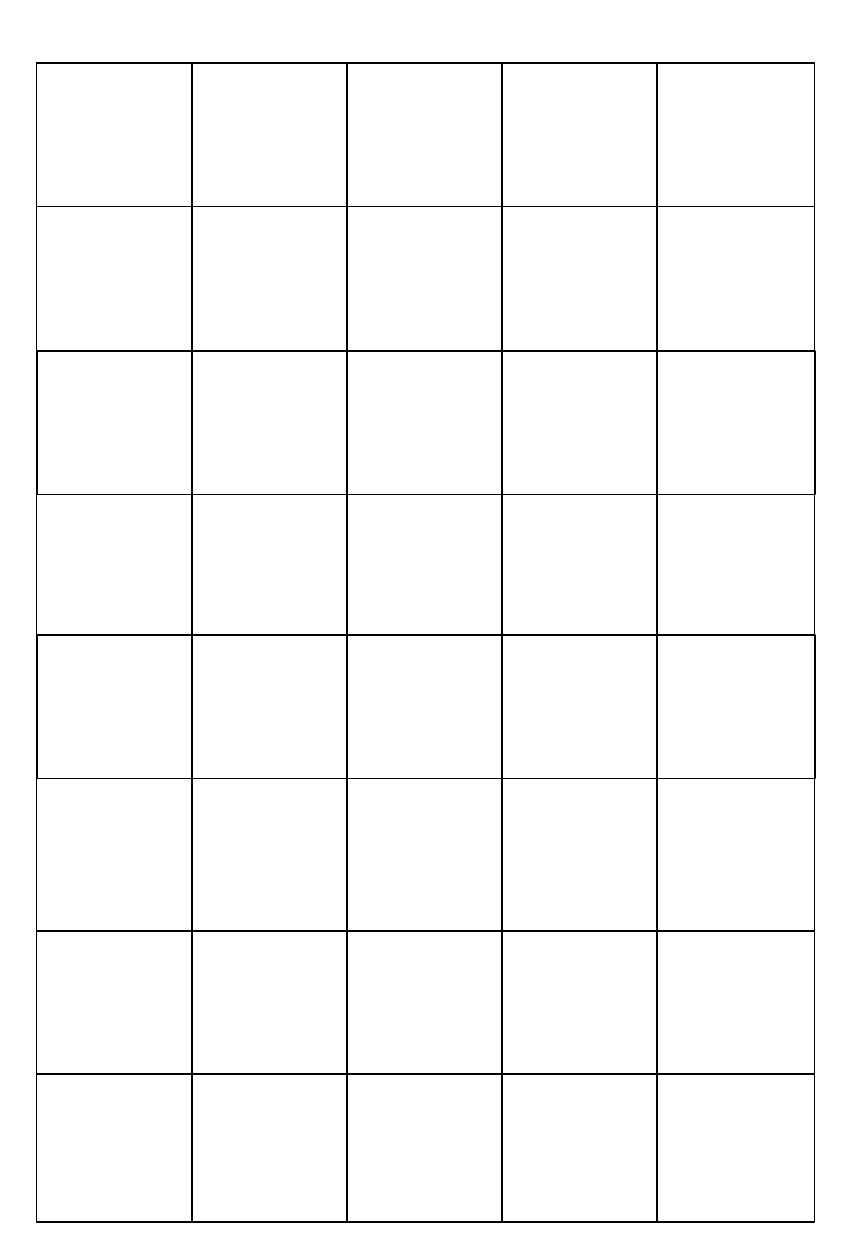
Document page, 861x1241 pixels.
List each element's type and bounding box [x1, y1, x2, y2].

text_box [36, 207, 191, 351]
text_box [658, 495, 815, 635]
text_box [658, 1075, 815, 1222]
text_box [36, 495, 191, 635]
text_box [36, 63, 191, 207]
text_box [501, 779, 658, 931]
text_box [36, 351, 815, 495]
text_box [348, 495, 501, 635]
text_box [191, 495, 348, 635]
text_box [36, 1075, 191, 1222]
text_box [348, 63, 501, 207]
text_box [658, 779, 815, 931]
text_box [348, 207, 501, 351]
text_box [658, 63, 815, 207]
text_box [191, 1075, 348, 1223]
text_box [36, 931, 815, 1075]
text_box [191, 63, 348, 351]
text_box [36, 635, 815, 779]
text_box [348, 779, 501, 931]
text_box [348, 1075, 501, 1222]
text_box [658, 207, 815, 351]
text_box [501, 63, 658, 351]
text_box [36, 779, 191, 931]
text_box [501, 495, 658, 635]
text_box [191, 779, 348, 931]
text_box [501, 1075, 658, 1223]
